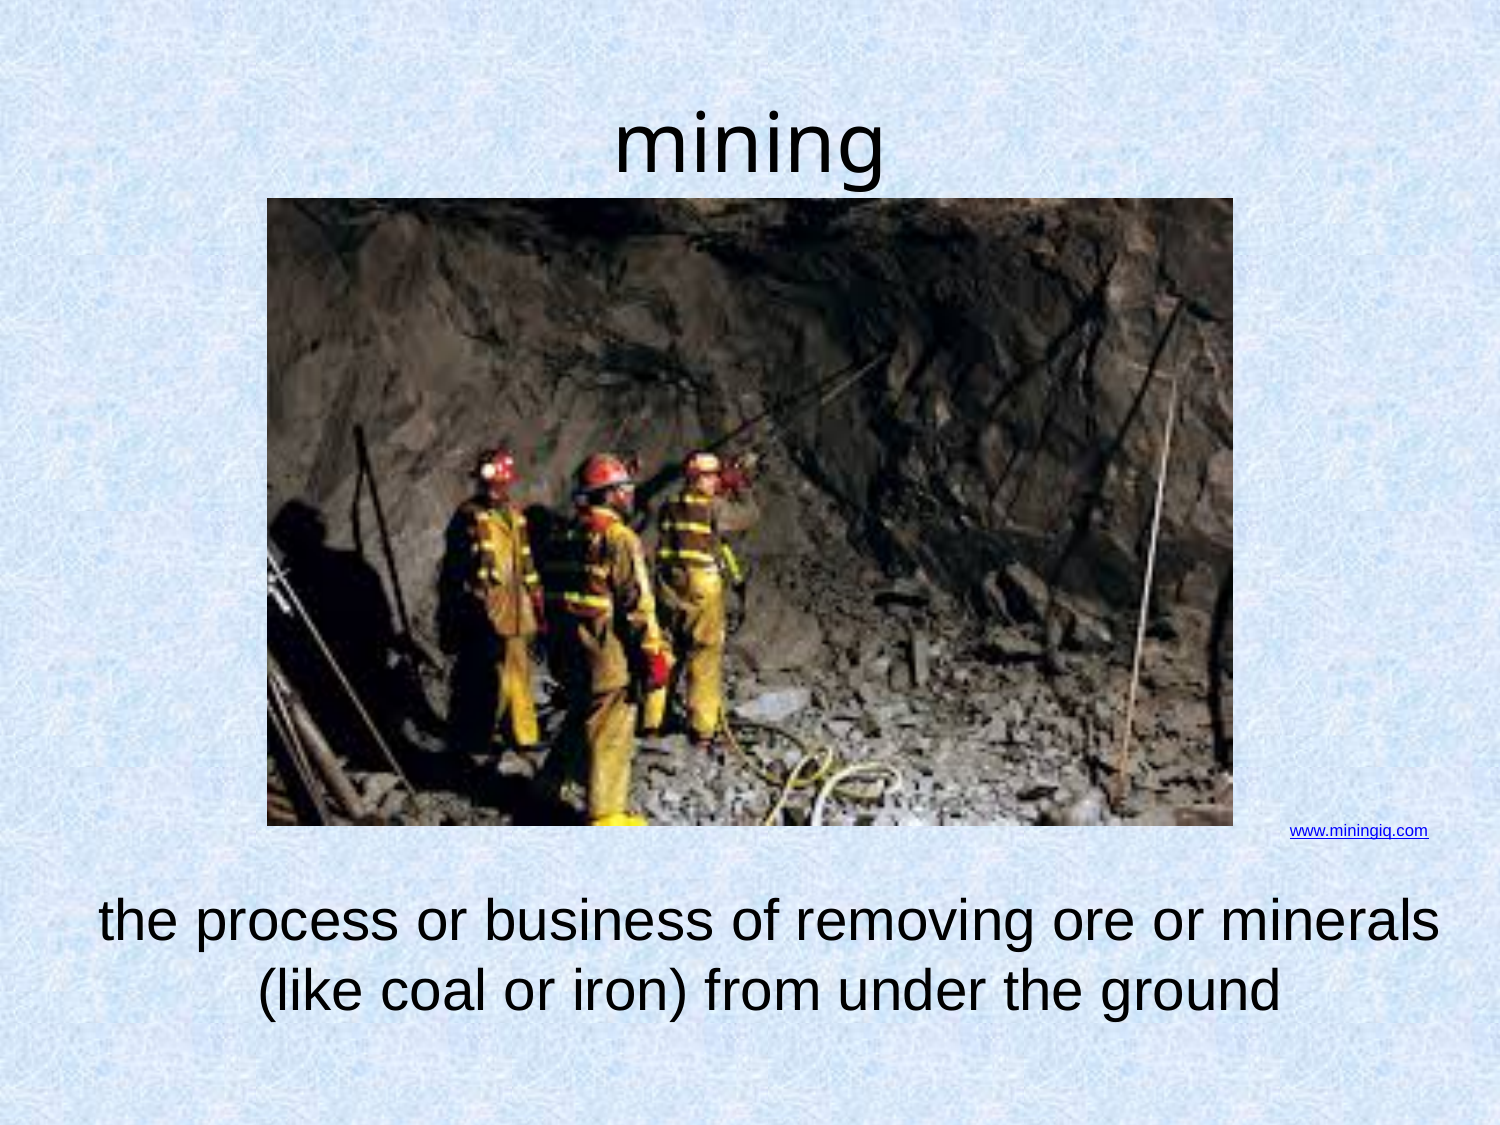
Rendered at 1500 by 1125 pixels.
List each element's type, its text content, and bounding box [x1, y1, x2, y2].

title mining [75, 45, 1425, 233]
text_box the process or business of removing ore or minerals (like coal or iron) from under the ground [75, 874, 1467, 1030]
text_box www.miningiq.com [1275, 812, 1463, 848]
picture [0, 0, 1500, 1125]
